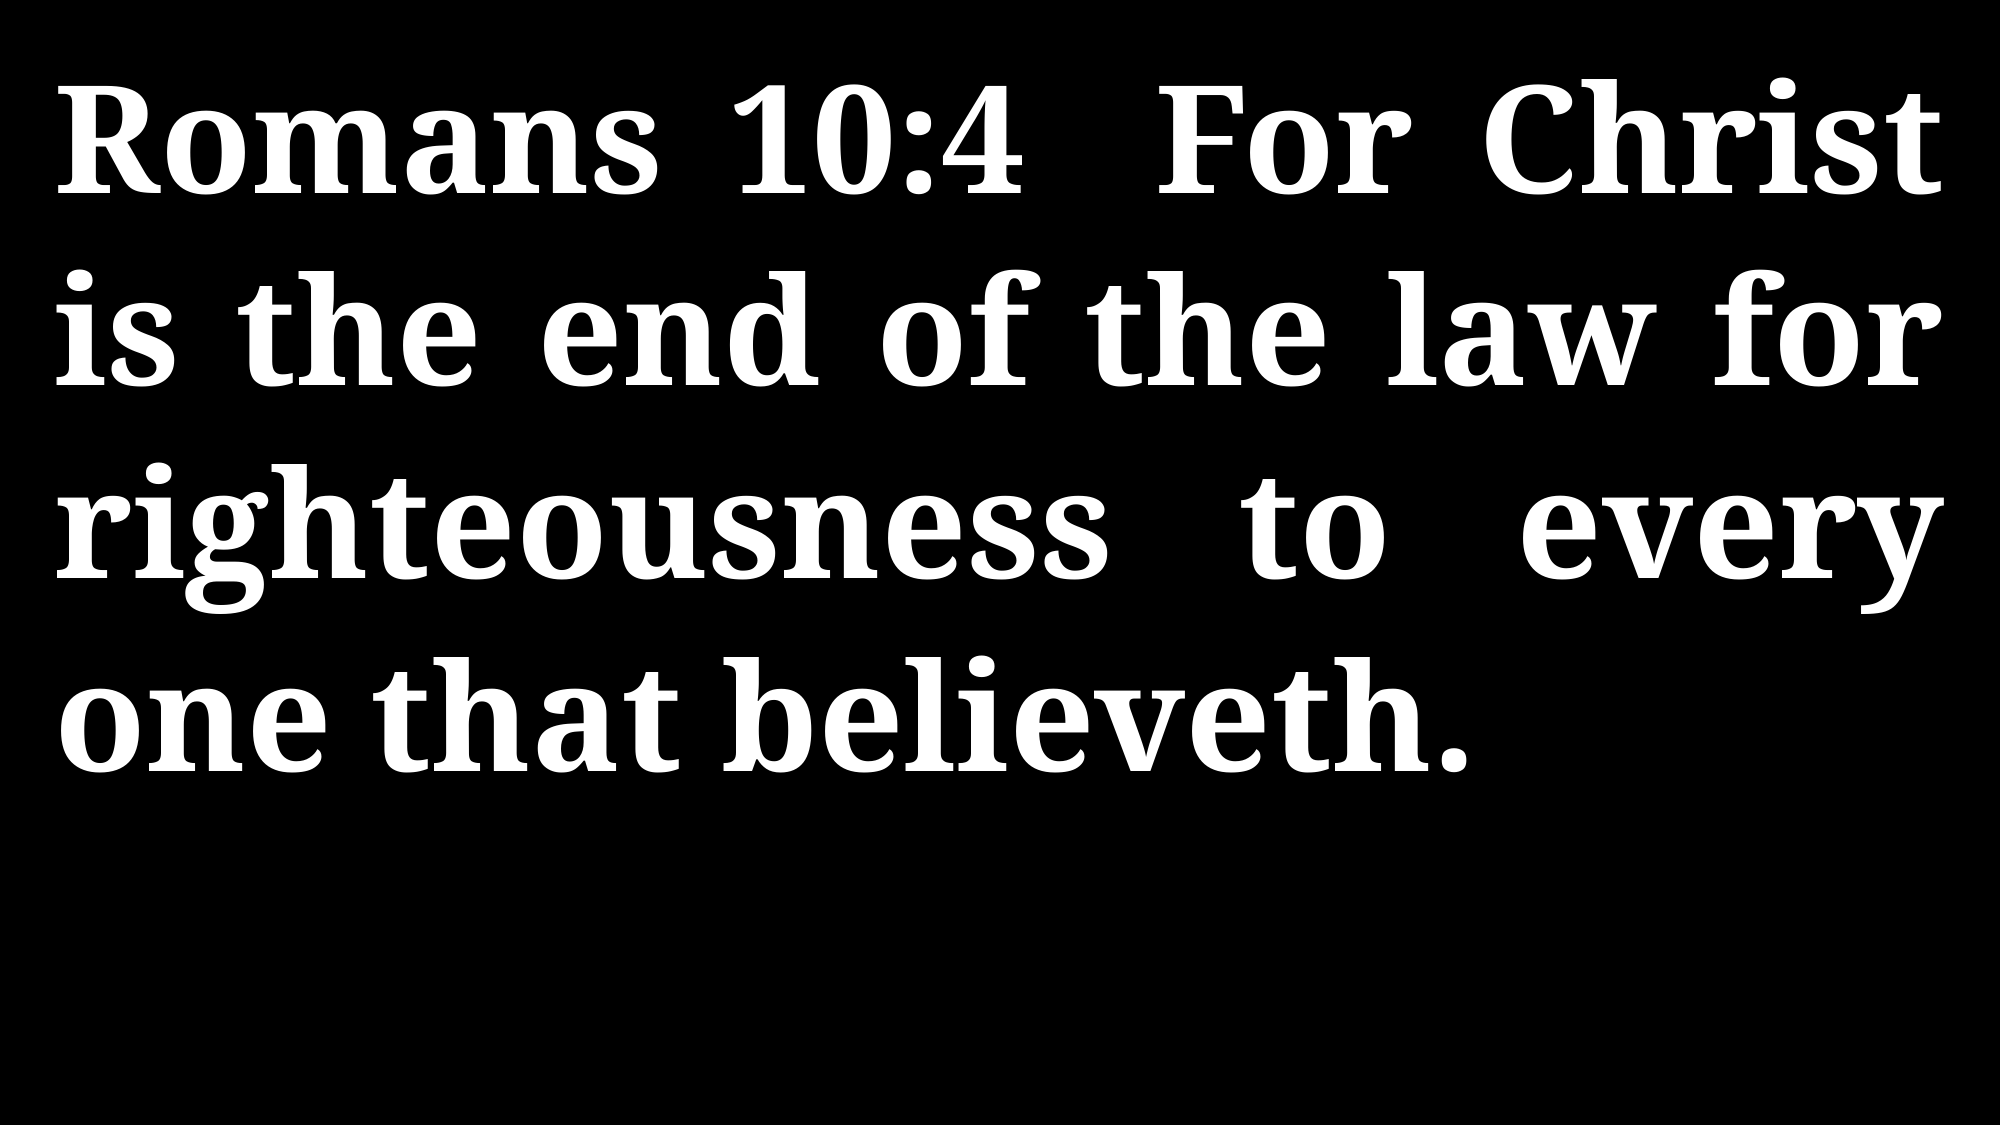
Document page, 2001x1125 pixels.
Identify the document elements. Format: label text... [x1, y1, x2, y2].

text_box Romans 10:4 For Christ is the end of the law for righteousness to every one that believeth. [39, 23, 1961, 809]
